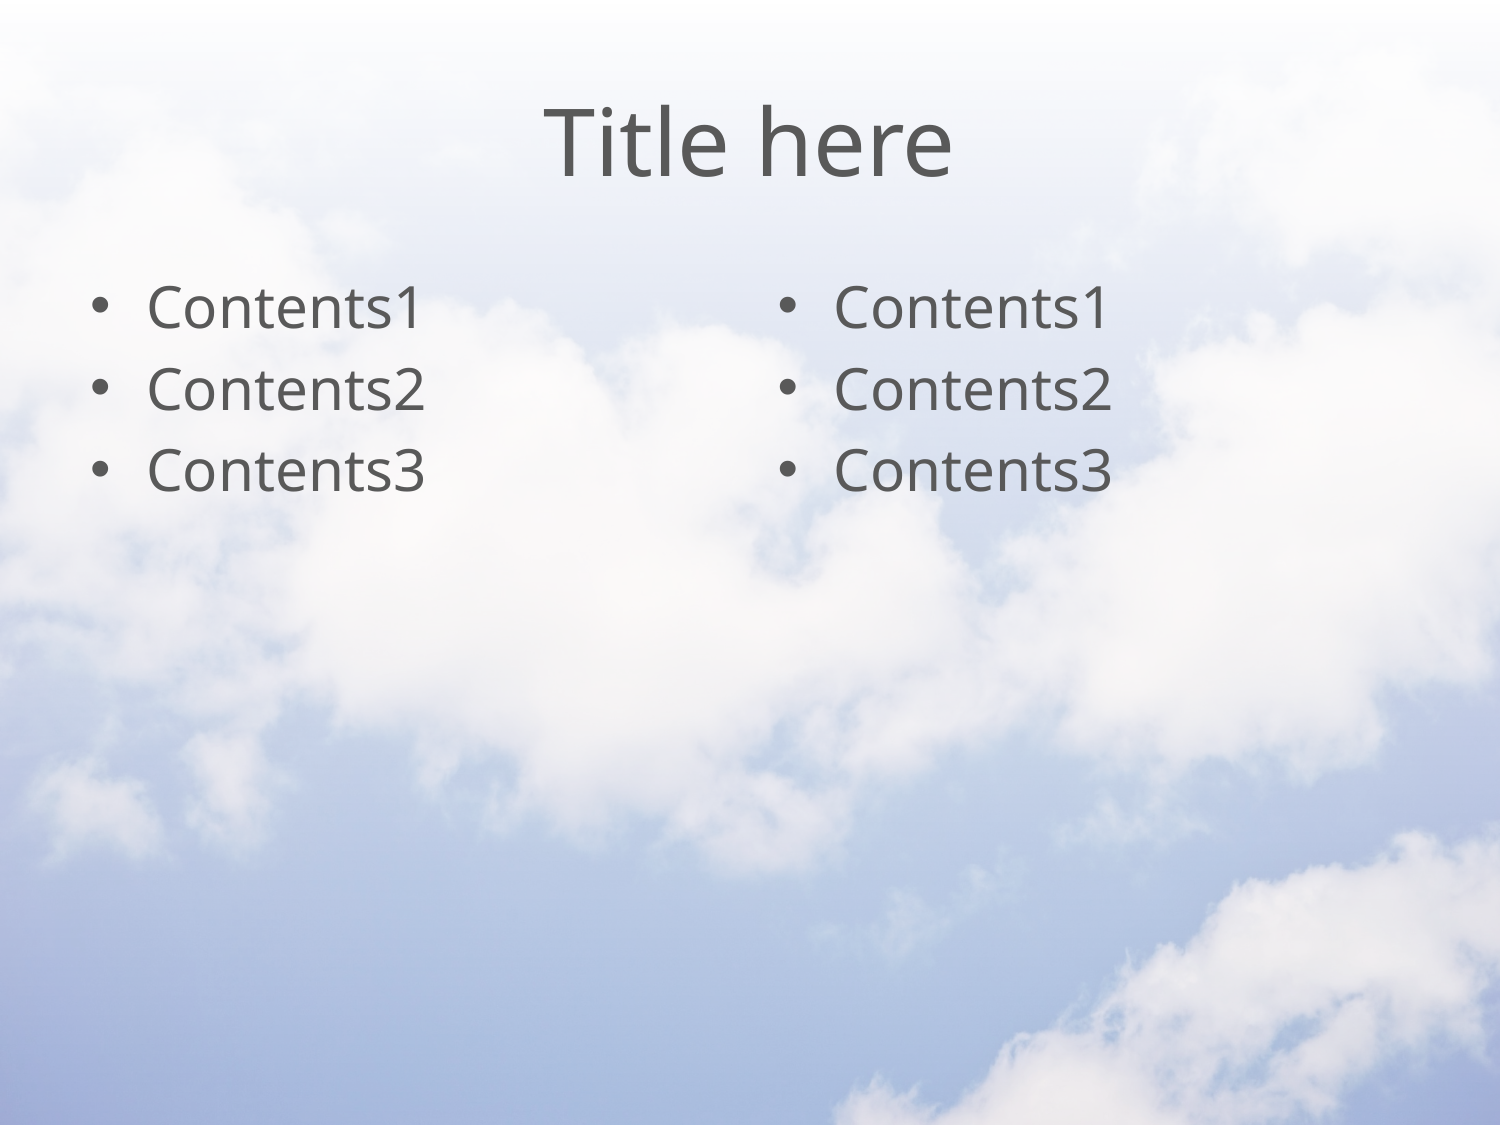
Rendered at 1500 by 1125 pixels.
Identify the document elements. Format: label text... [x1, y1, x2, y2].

list Contents1 Contents2 Contents3 [75, 262, 738, 1005]
title Title here [75, 45, 1425, 233]
text_box [0, 0, 1500, 1125]
list Contents1 Contents2 Contents3 [762, 262, 1425, 1005]
